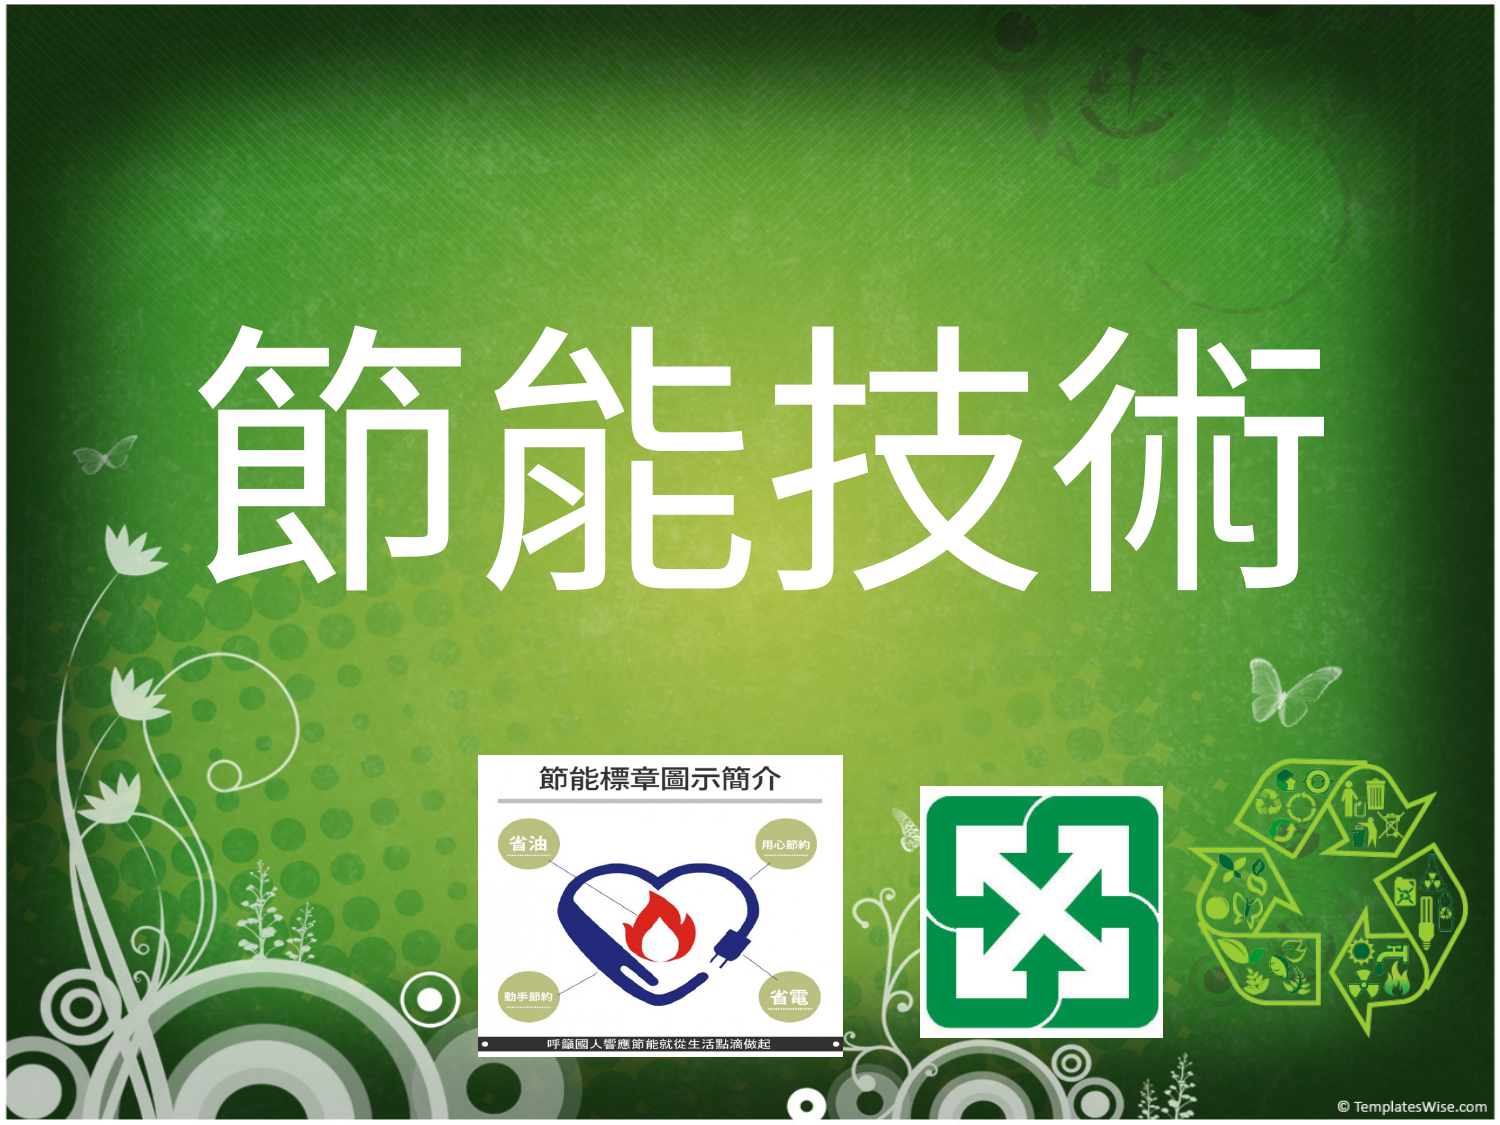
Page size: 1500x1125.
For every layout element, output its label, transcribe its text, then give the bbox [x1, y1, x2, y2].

picture [0, 0, 1500, 1125]
title 節能技術 [123, 243, 1399, 664]
